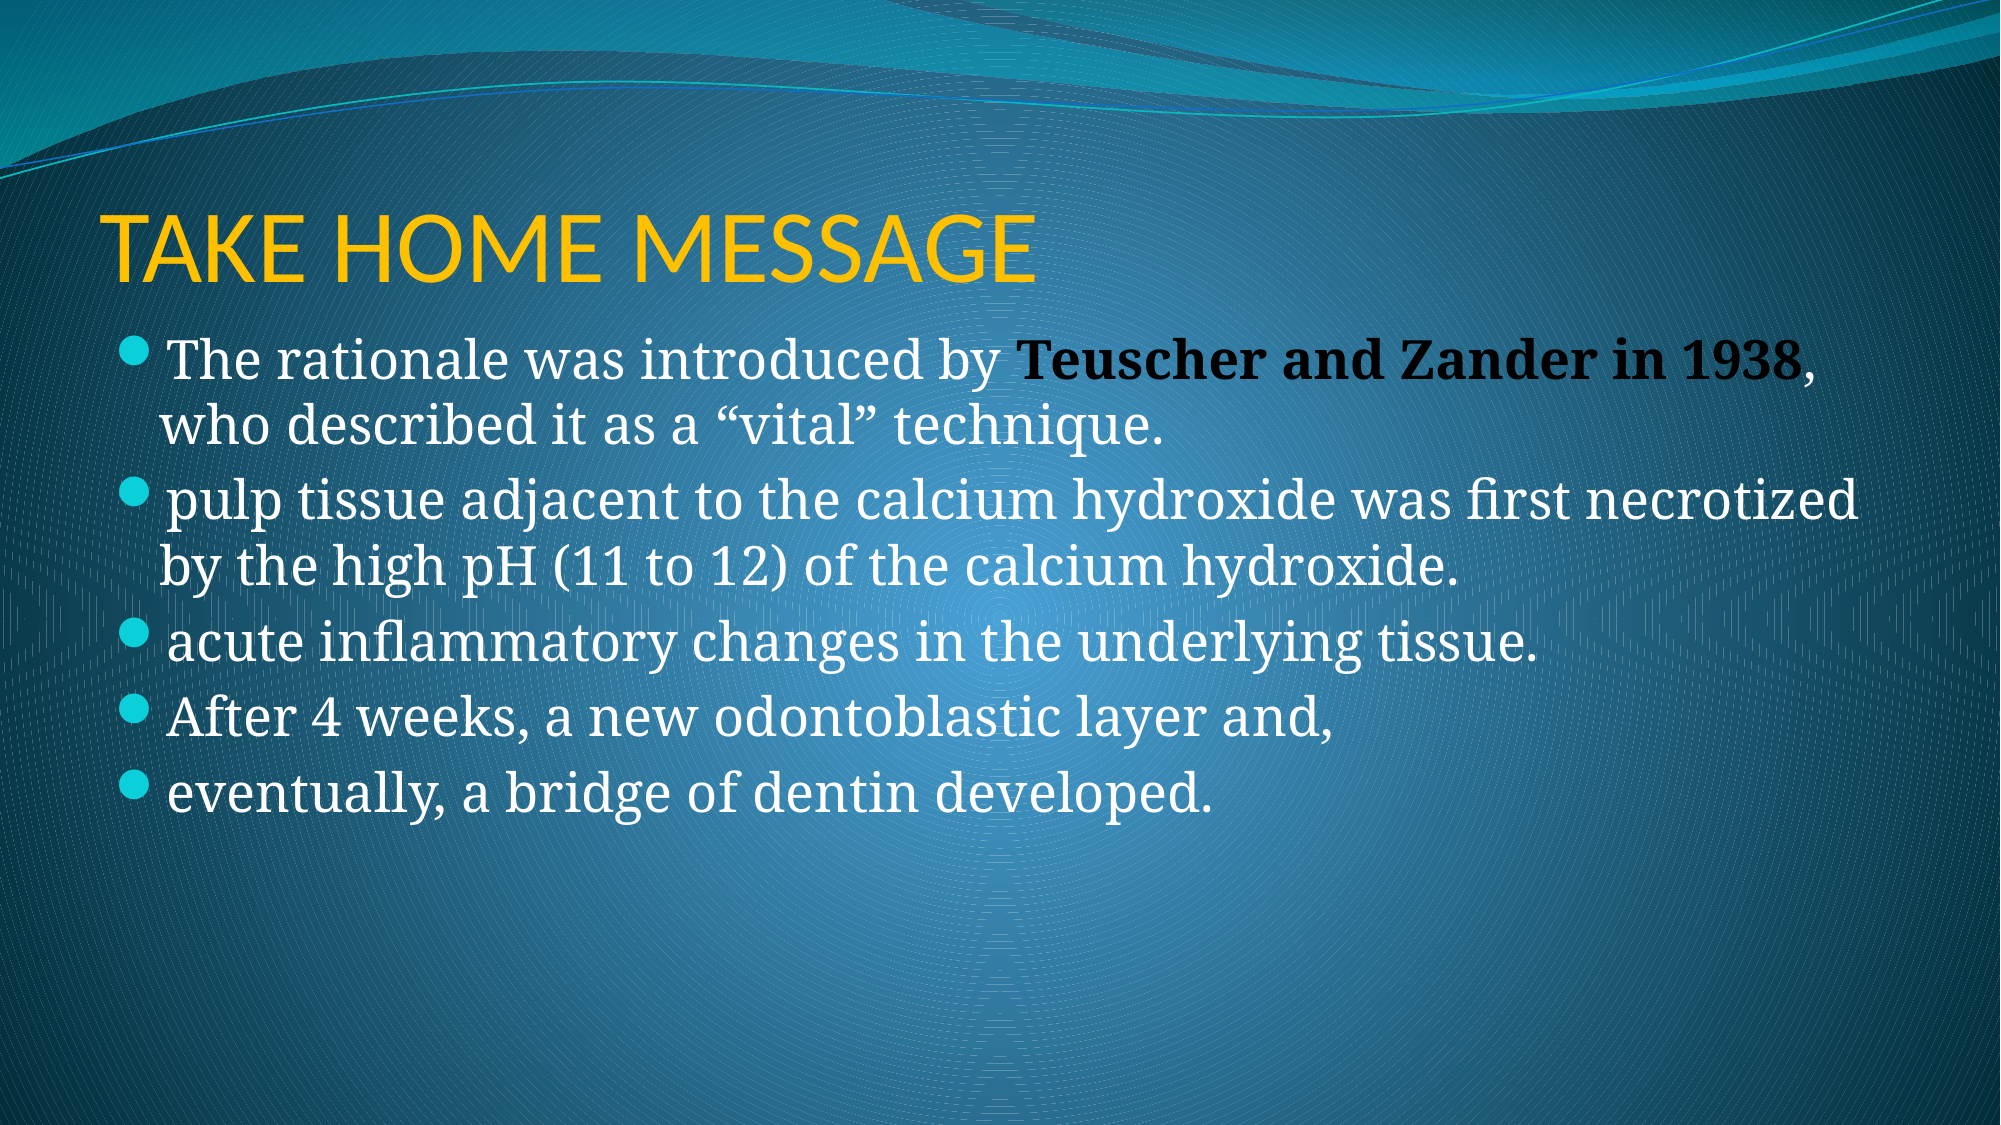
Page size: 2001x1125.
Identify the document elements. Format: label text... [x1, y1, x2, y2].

list The rationale was introduced by Teuscher and Zander in 1938, who described it as a “vital” technique. pulp tissue adjacent to the calcium hydroxide was first necrotized by the high pH (11 to 12) of the calcium hydroxide. acute inflammatory changes in the underlying tissue. After 4 weeks, a new odontoblastic layer and, eventually, a bridge of dentin developed. [99, 317, 1900, 1038]
title TAKE HOME MESSAGE [99, 115, 1900, 303]
